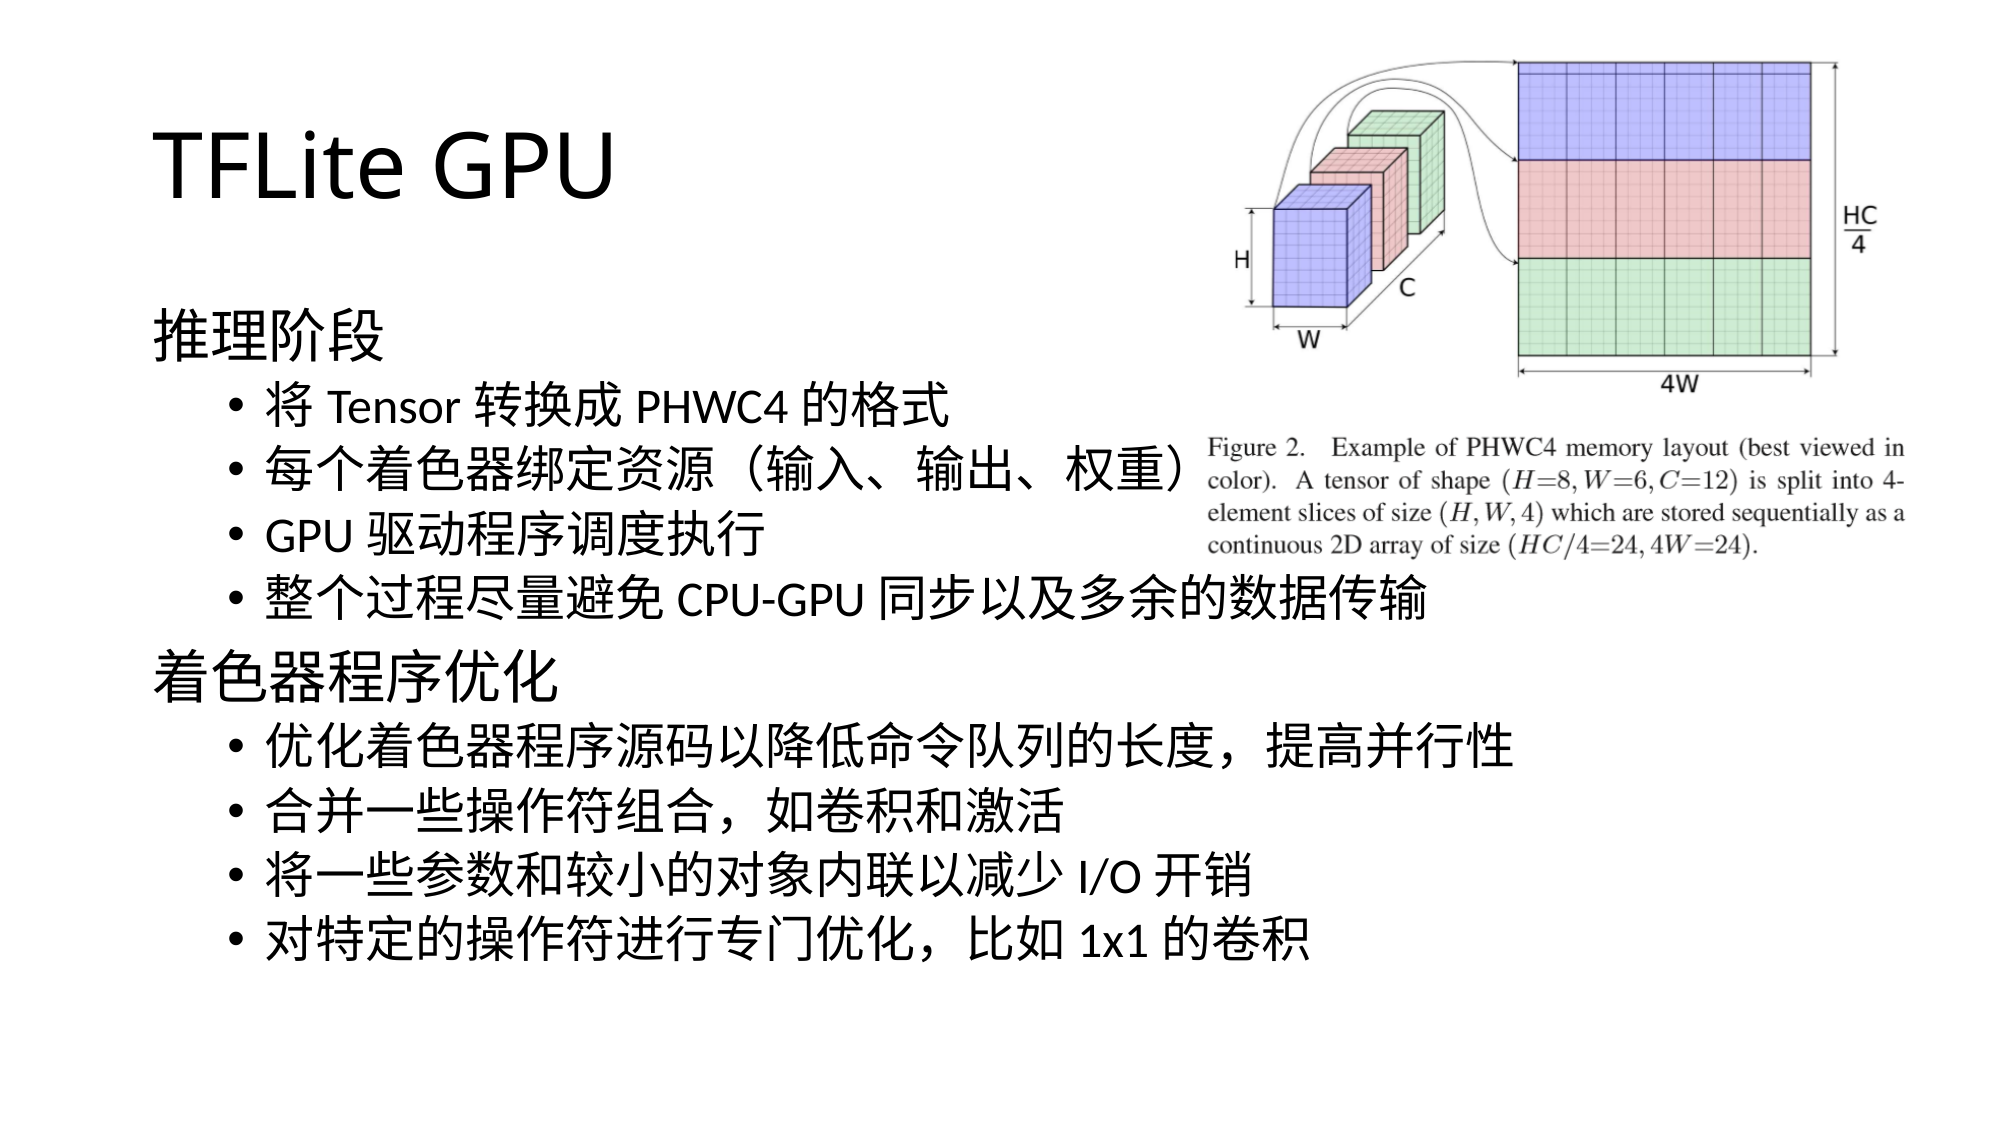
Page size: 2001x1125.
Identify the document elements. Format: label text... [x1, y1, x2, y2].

picture [1184, 30, 1914, 573]
title TFLite GPU [137, 59, 1184, 278]
list 推理阶段 将Tensor转换成PHWC4的格式 每个着色器绑定资源（输入、输出、权重） GPU驱动程序调度执行 整个过程尽量避免CPU-GPU同步以及多余的数据传输 着色器程序优化 优化着色器程序源码以降低命令队列的长度，提高并行性 合并一些操作符组合，如卷积和激活 将一些参数和较小的对象内联以减少I/O开销 对特定的操作符进行专门优化，比如1x1的卷积 [137, 299, 1863, 1014]
